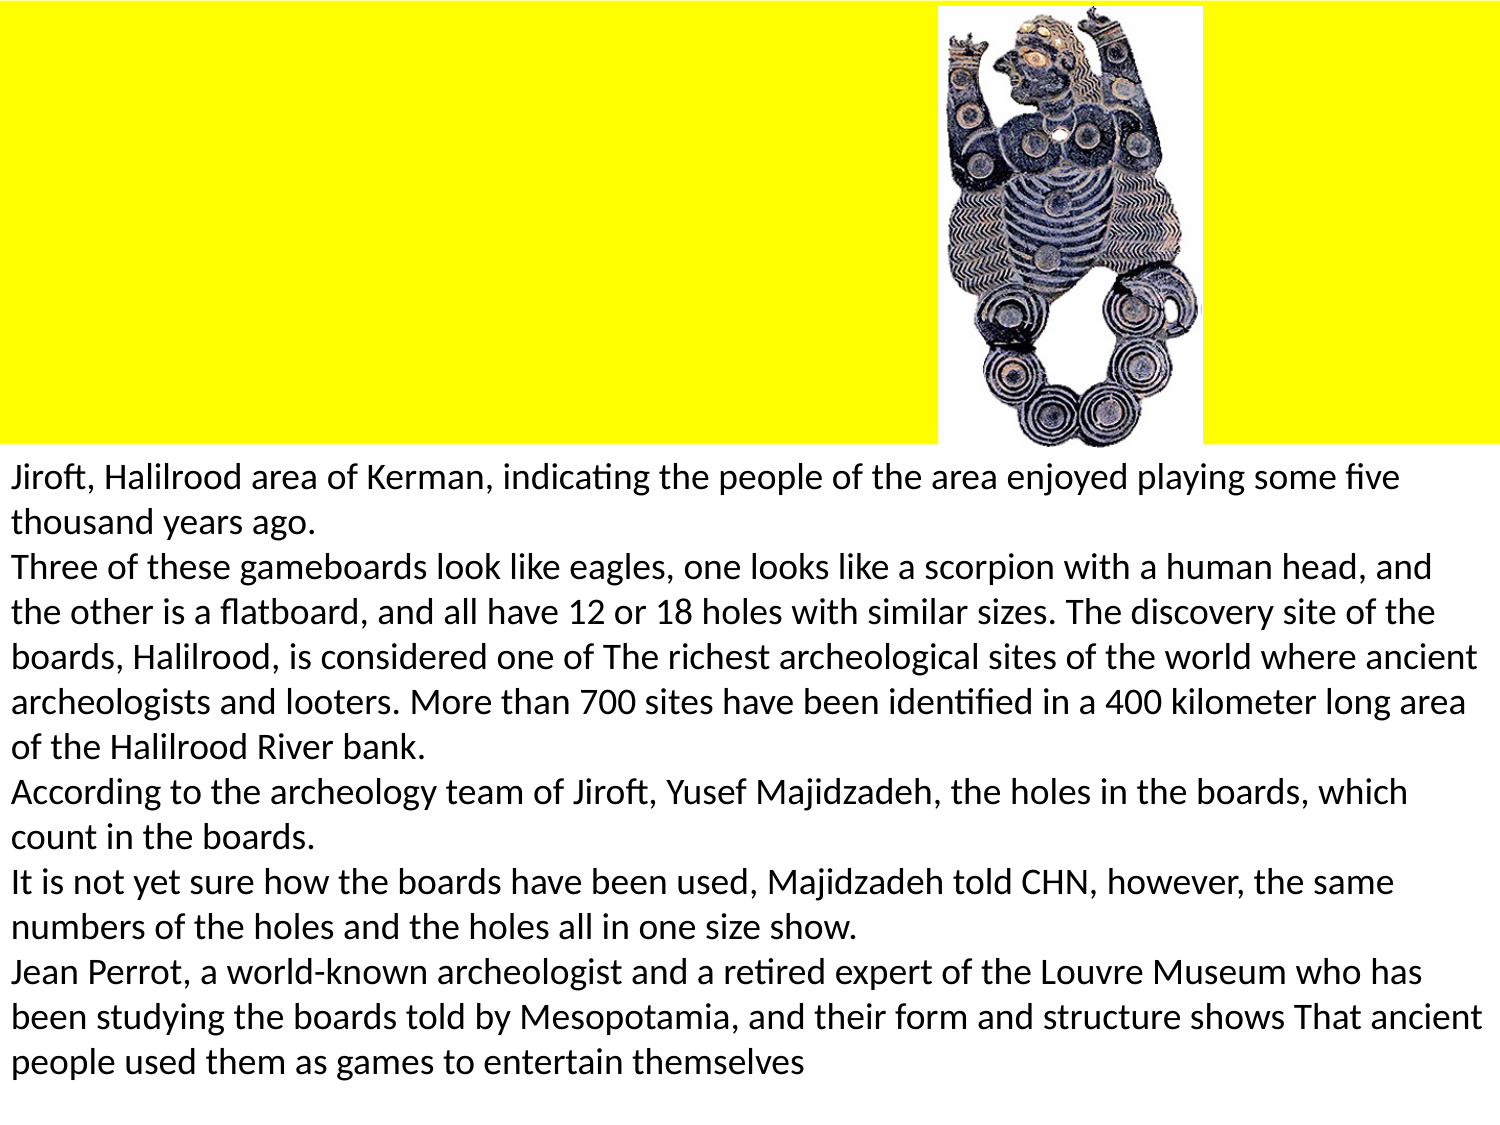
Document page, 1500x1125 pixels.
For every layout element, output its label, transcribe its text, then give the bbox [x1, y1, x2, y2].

text_box Jiroft, Halilrood area of ​​Kerman, indicating the people of the area enjoyed playing some five thousand years ago. Three of these gameboards look like eagles, one looks like a scorpion with a human head, and the other is a flatboard, and all have 12 or 18 holes with similar sizes. The discovery site of the boards, Halilrood, is considered one of The richest archeological sites of the world where ancient archeologists and looters. More than 700 sites have been identified in a 400 kilometer long area of ​​the Halilrood River bank. According to the archeology team of Jiroft, Yusef Majidzadeh, the holes in the boards, which count in the boards. It is not yet sure how the boards have been used, Majidzadeh told CHN, however, the same numbers of the holes and the holes all in one size show. Jean Perrot, a world-known archeologist and a retired expert of the Louvre Museum who has been studying the boards told by Mesopotamia, and their form and structure shows That ancient people used them as games to entertain themselves [0, 444, 1500, 1090]
picture [938, 6, 1203, 449]
text_box [0, 0, 1500, 444]
